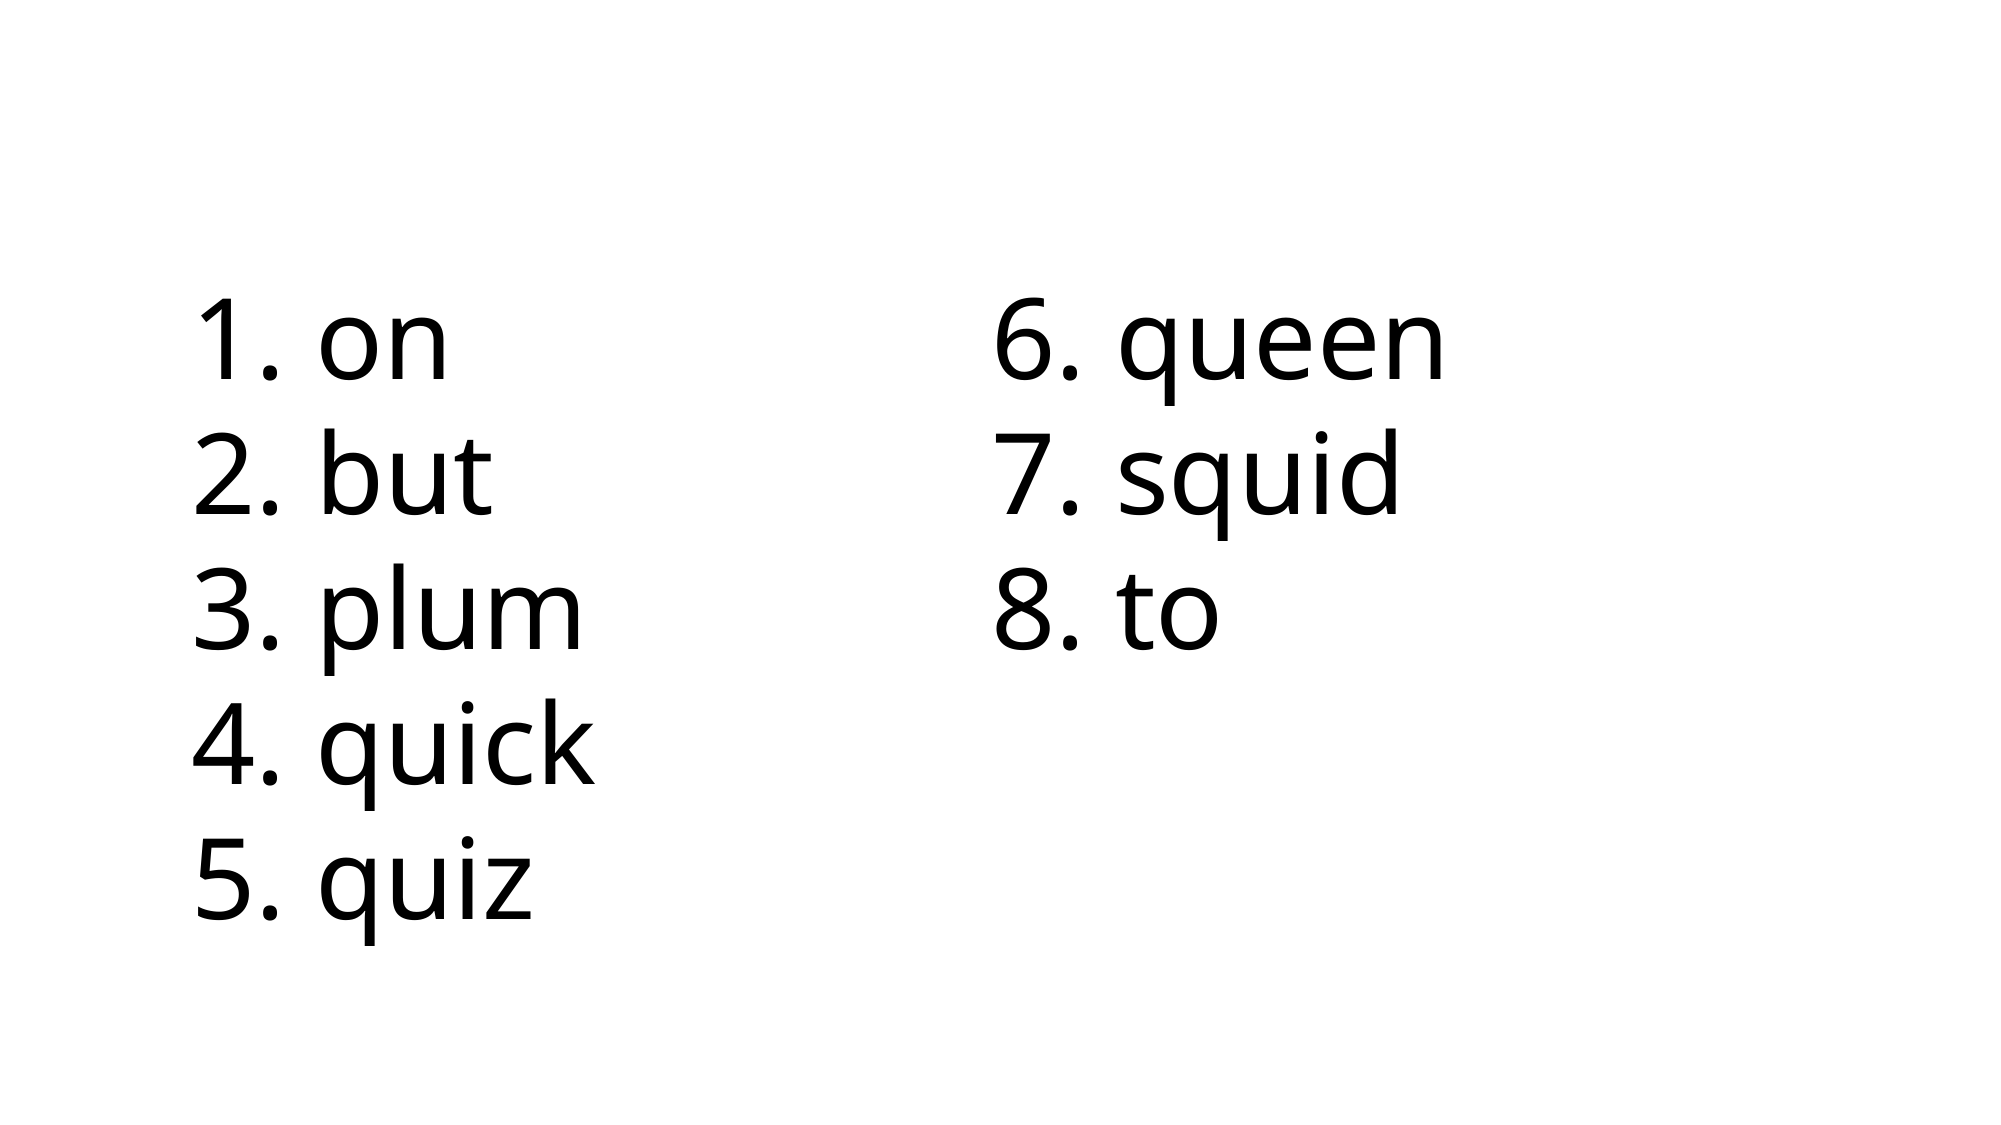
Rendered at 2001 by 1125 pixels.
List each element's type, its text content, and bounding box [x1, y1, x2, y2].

text_box 6. queen 7. squid 8. to [976, 259, 2000, 680]
text_box on but plum quick quiz [176, 259, 872, 995]
